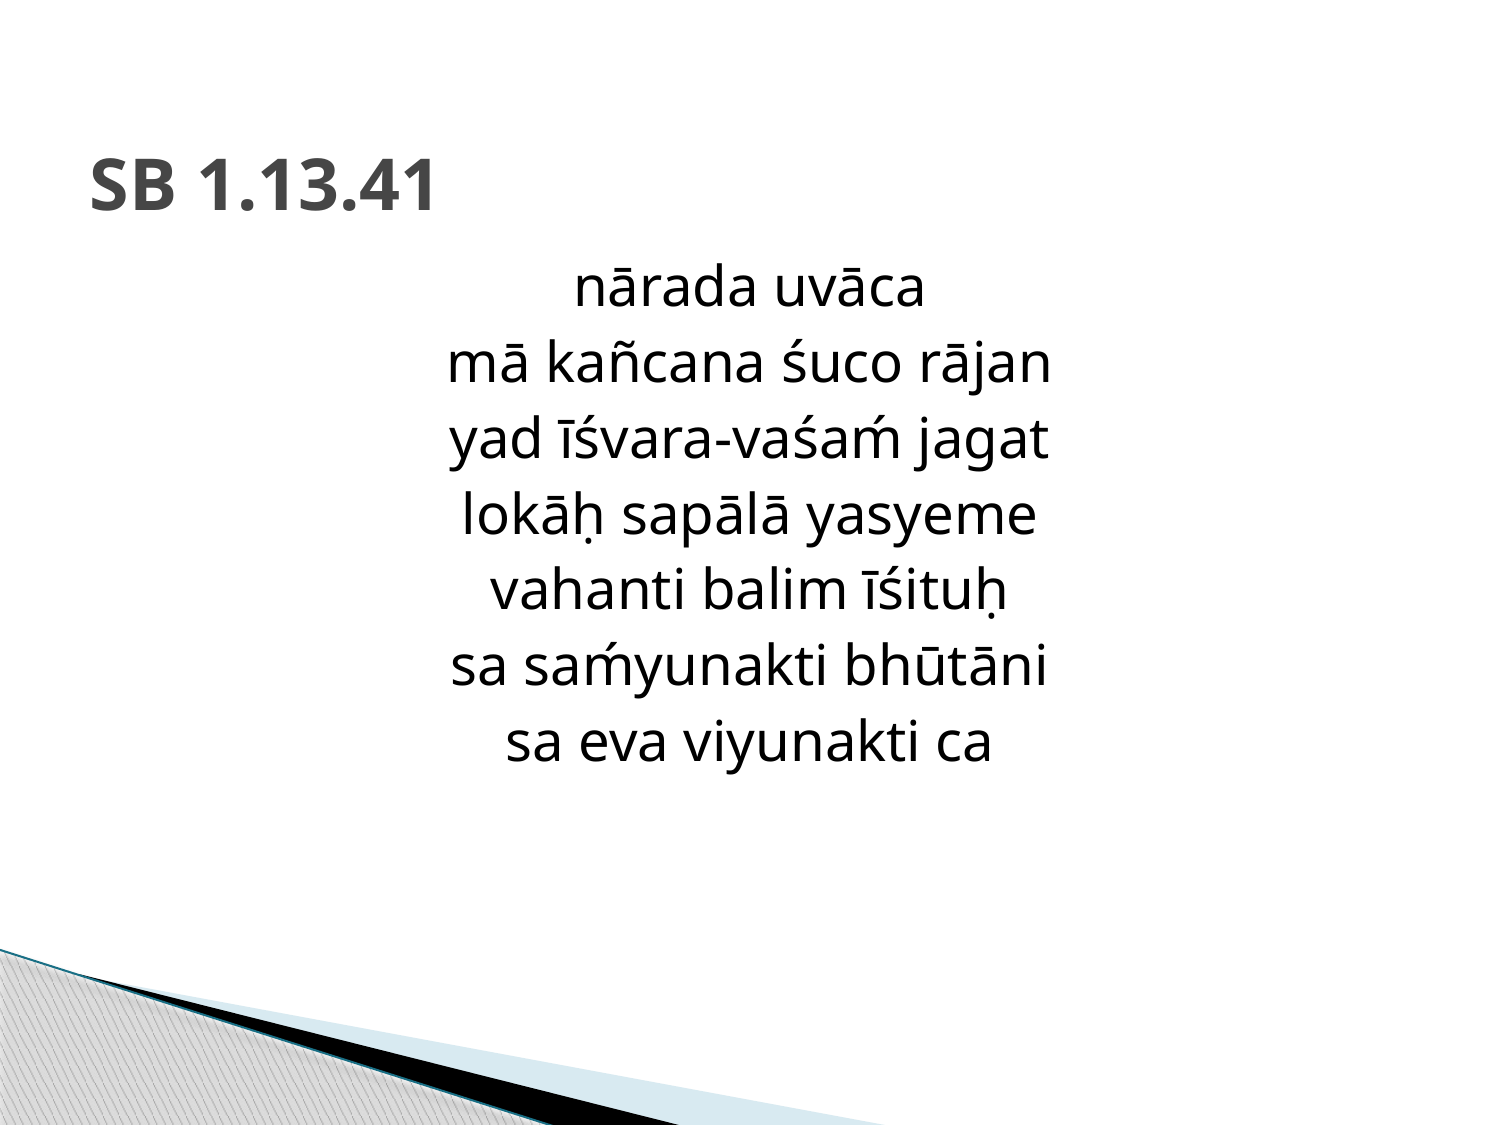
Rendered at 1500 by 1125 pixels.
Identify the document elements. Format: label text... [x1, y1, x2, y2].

list nārada uvāca mā kañcana śuco rājan yad īśvara-vaśaḿ jagat lokāḥ sapālā yasyeme vahanti balim īśituḥ sa saḿyunakti bhūtāni sa eva viyunakti ca [75, 243, 1425, 986]
title SB 1.13.41 [75, 45, 1425, 233]
